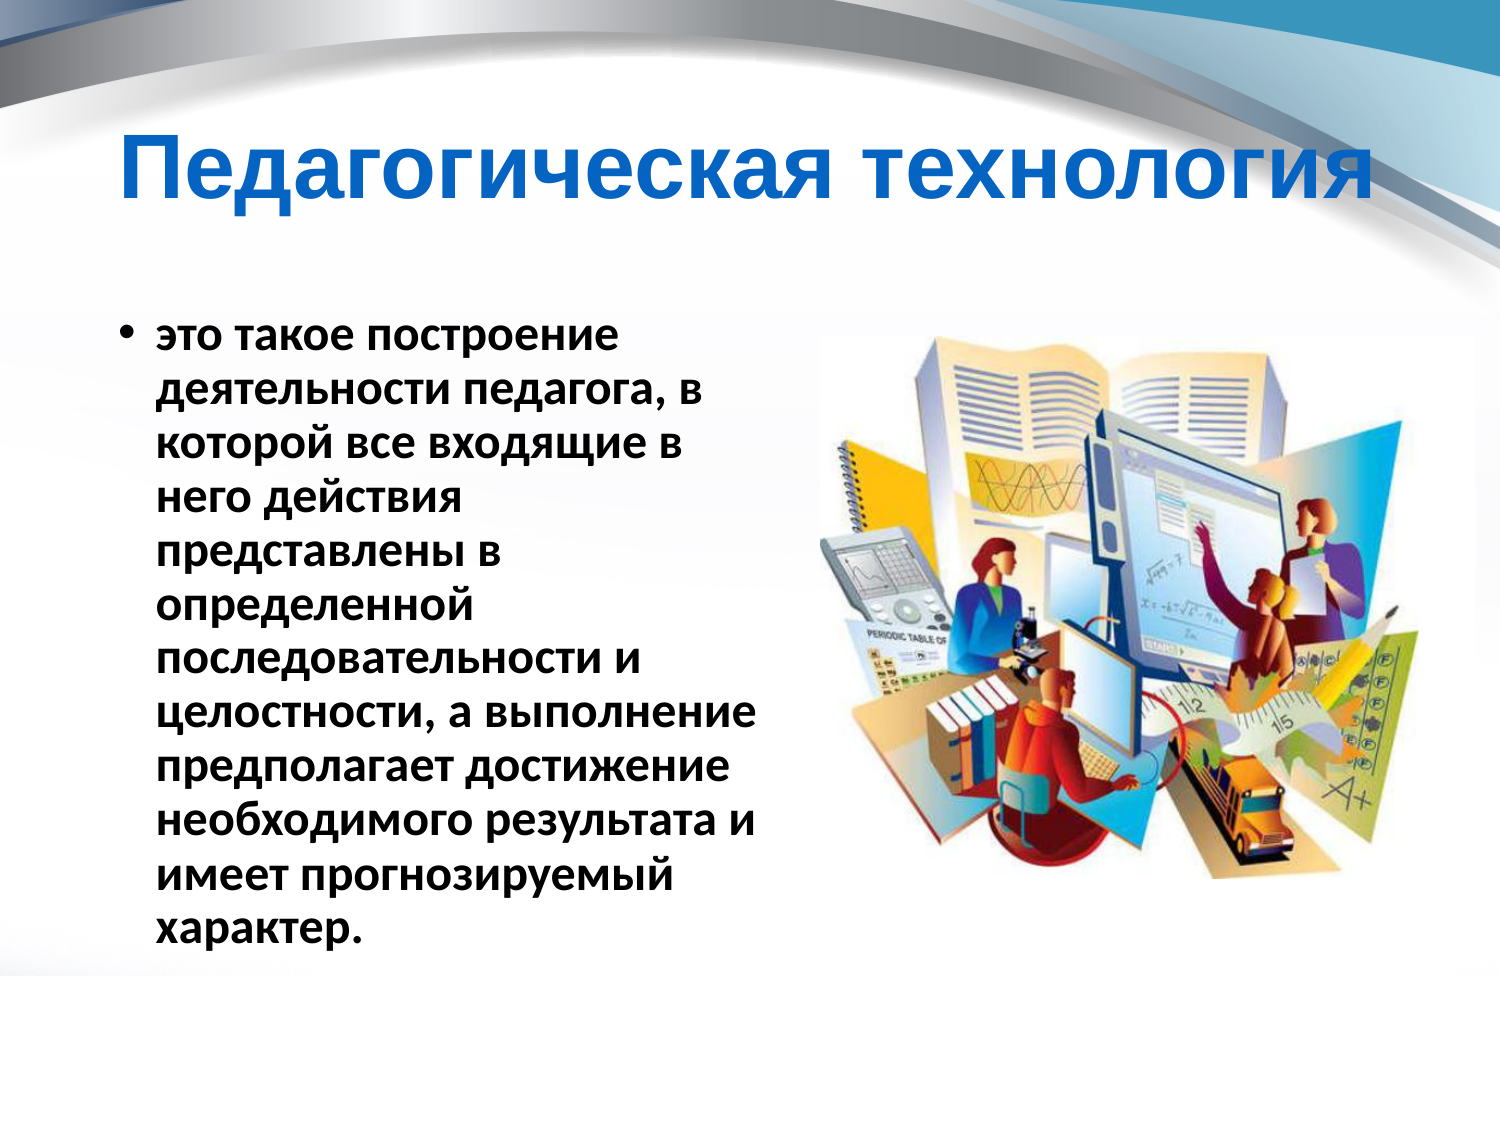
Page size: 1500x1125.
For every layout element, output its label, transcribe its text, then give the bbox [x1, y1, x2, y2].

list это такое построение деятельности педагога, в которой все входящие в него действия представлены в определенной последовательности и целостности, а выполнение предполагает достижение необходимого результата и имеет прогнозируемый характер. [102, 299, 795, 1014]
title Педагогическая технология [102, 59, 1398, 278]
picture [0, 0, 1500, 1125]
